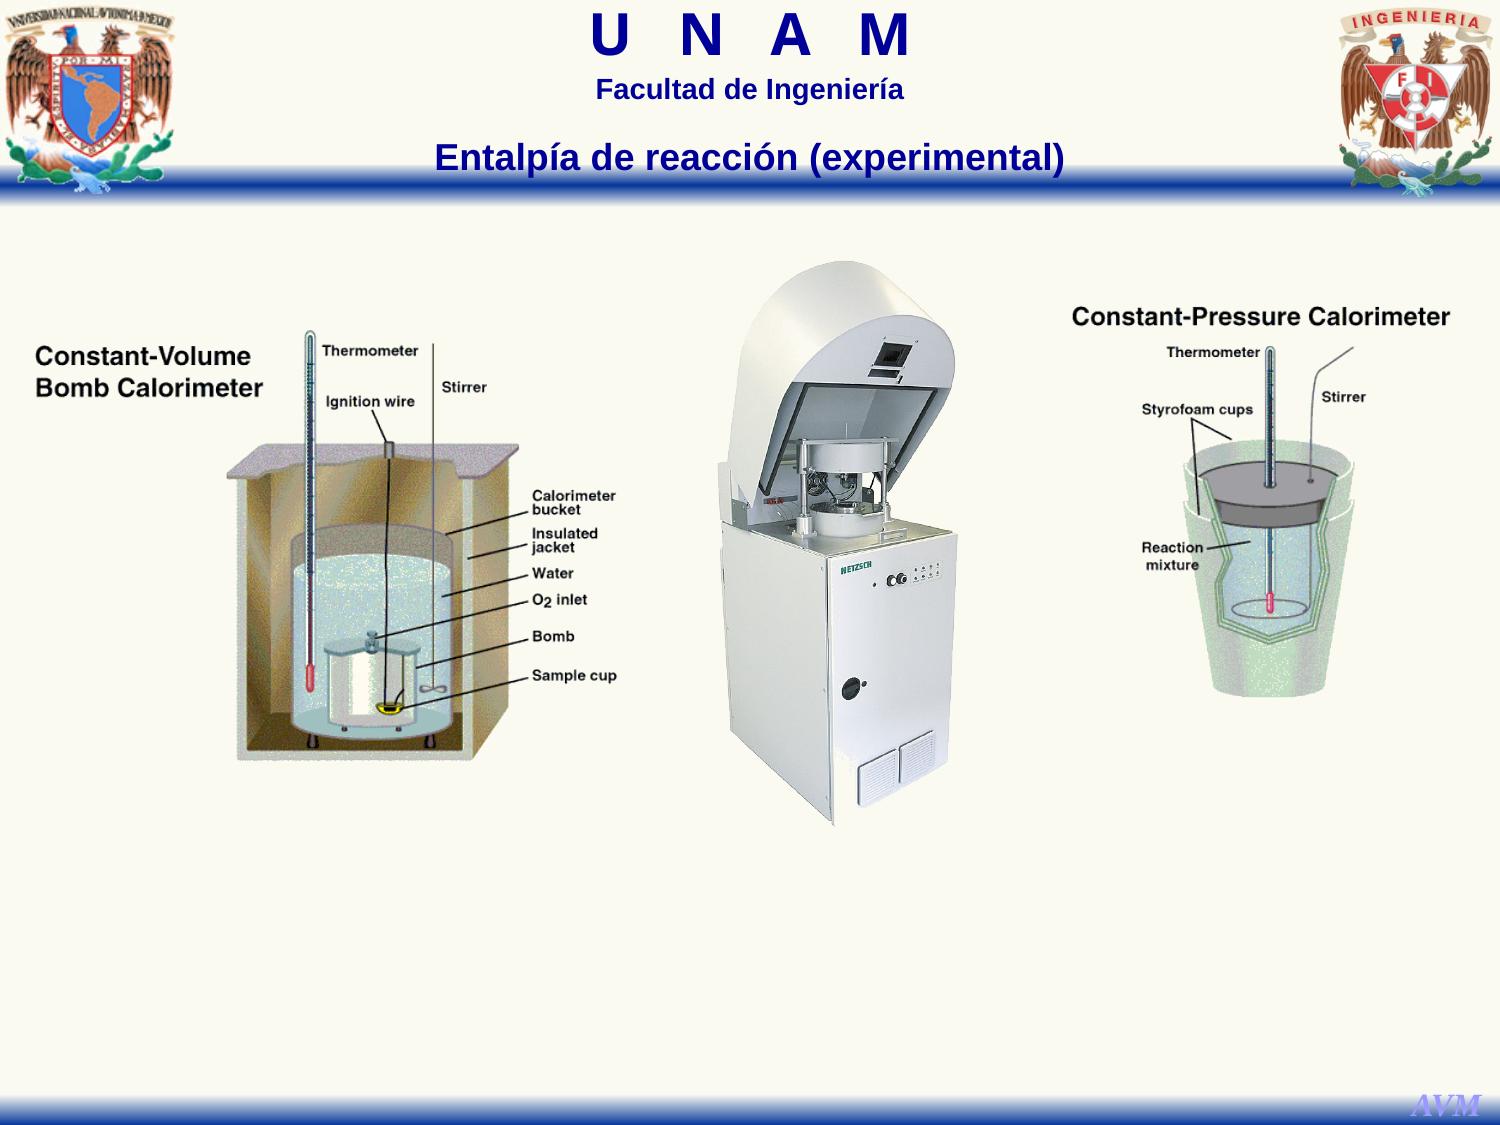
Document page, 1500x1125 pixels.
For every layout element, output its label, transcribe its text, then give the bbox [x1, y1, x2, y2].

picture [35, 327, 621, 765]
picture [2, 0, 180, 197]
picture [646, 219, 1458, 853]
picture [1333, 0, 1498, 206]
text_box Entalpía de reacción (experimental) [419, 125, 1081, 186]
